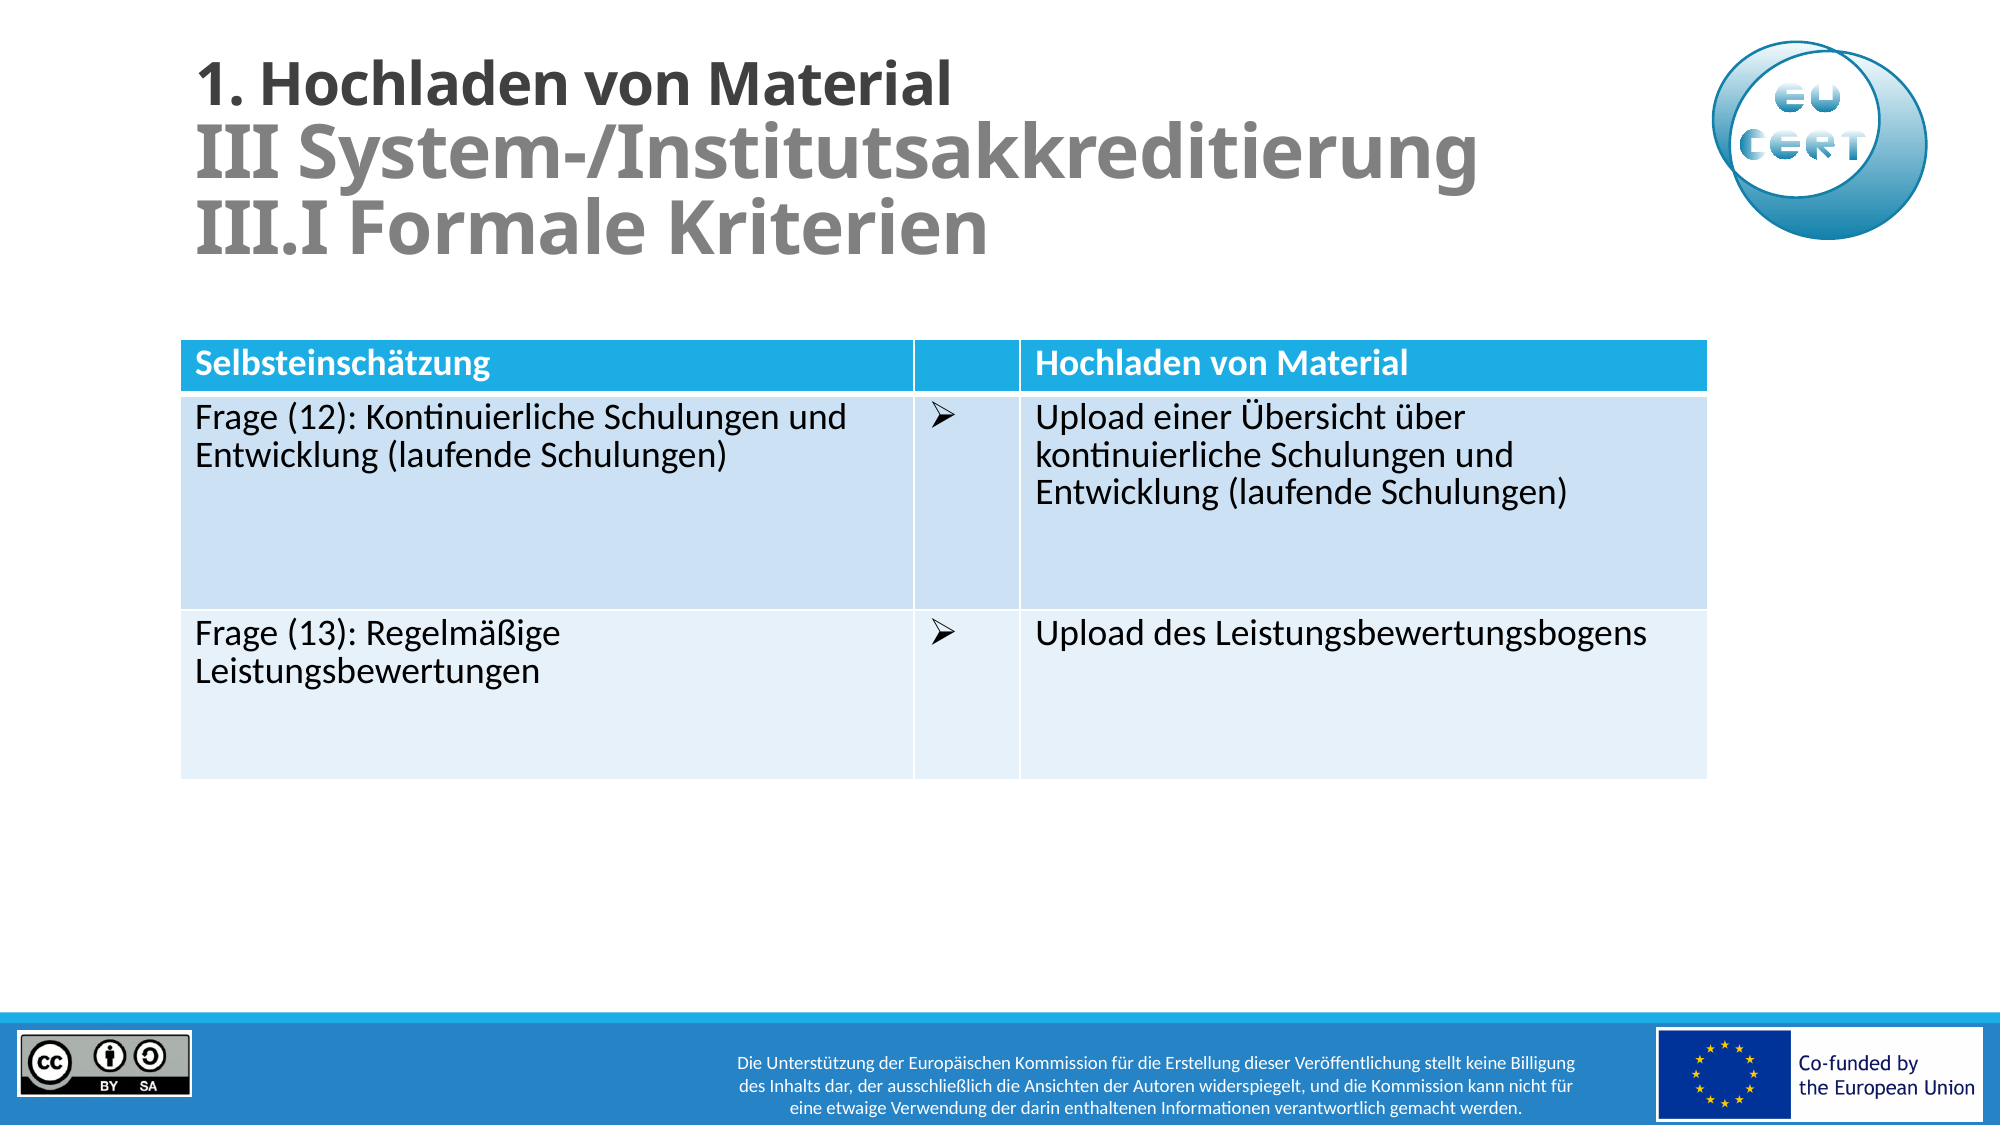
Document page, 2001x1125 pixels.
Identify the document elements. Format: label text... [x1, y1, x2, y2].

table_cell [915, 397, 1019, 609]
table_cell [915, 611, 1019, 779]
picture [17, 1030, 192, 1097]
table_cell Upload des Leistungsbewertungsbogens [1021, 611, 1707, 779]
table_cell Upload einer Übersicht über kontinuierliche Schulungen und Entwicklung (laufende Schulungen) [1021, 397, 1707, 609]
table_cell Frage (13): Regelmäßige Leistungsbewertungen [181, 611, 913, 779]
table_header Selbsteinschätzung [181, 340, 913, 391]
table_cell Frage (12): Kontinuierliche Schulungen und Entwicklung (laufende Schulungen) [181, 397, 913, 609]
title 1. Hochladen von Material III System-/Institutsakkreditierung III.I Formale Kriterien [180, 47, 1830, 278]
table_header Hochladen von Material [1021, 340, 1707, 391]
picture [1656, 1027, 1983, 1122]
table_header [915, 340, 1019, 391]
